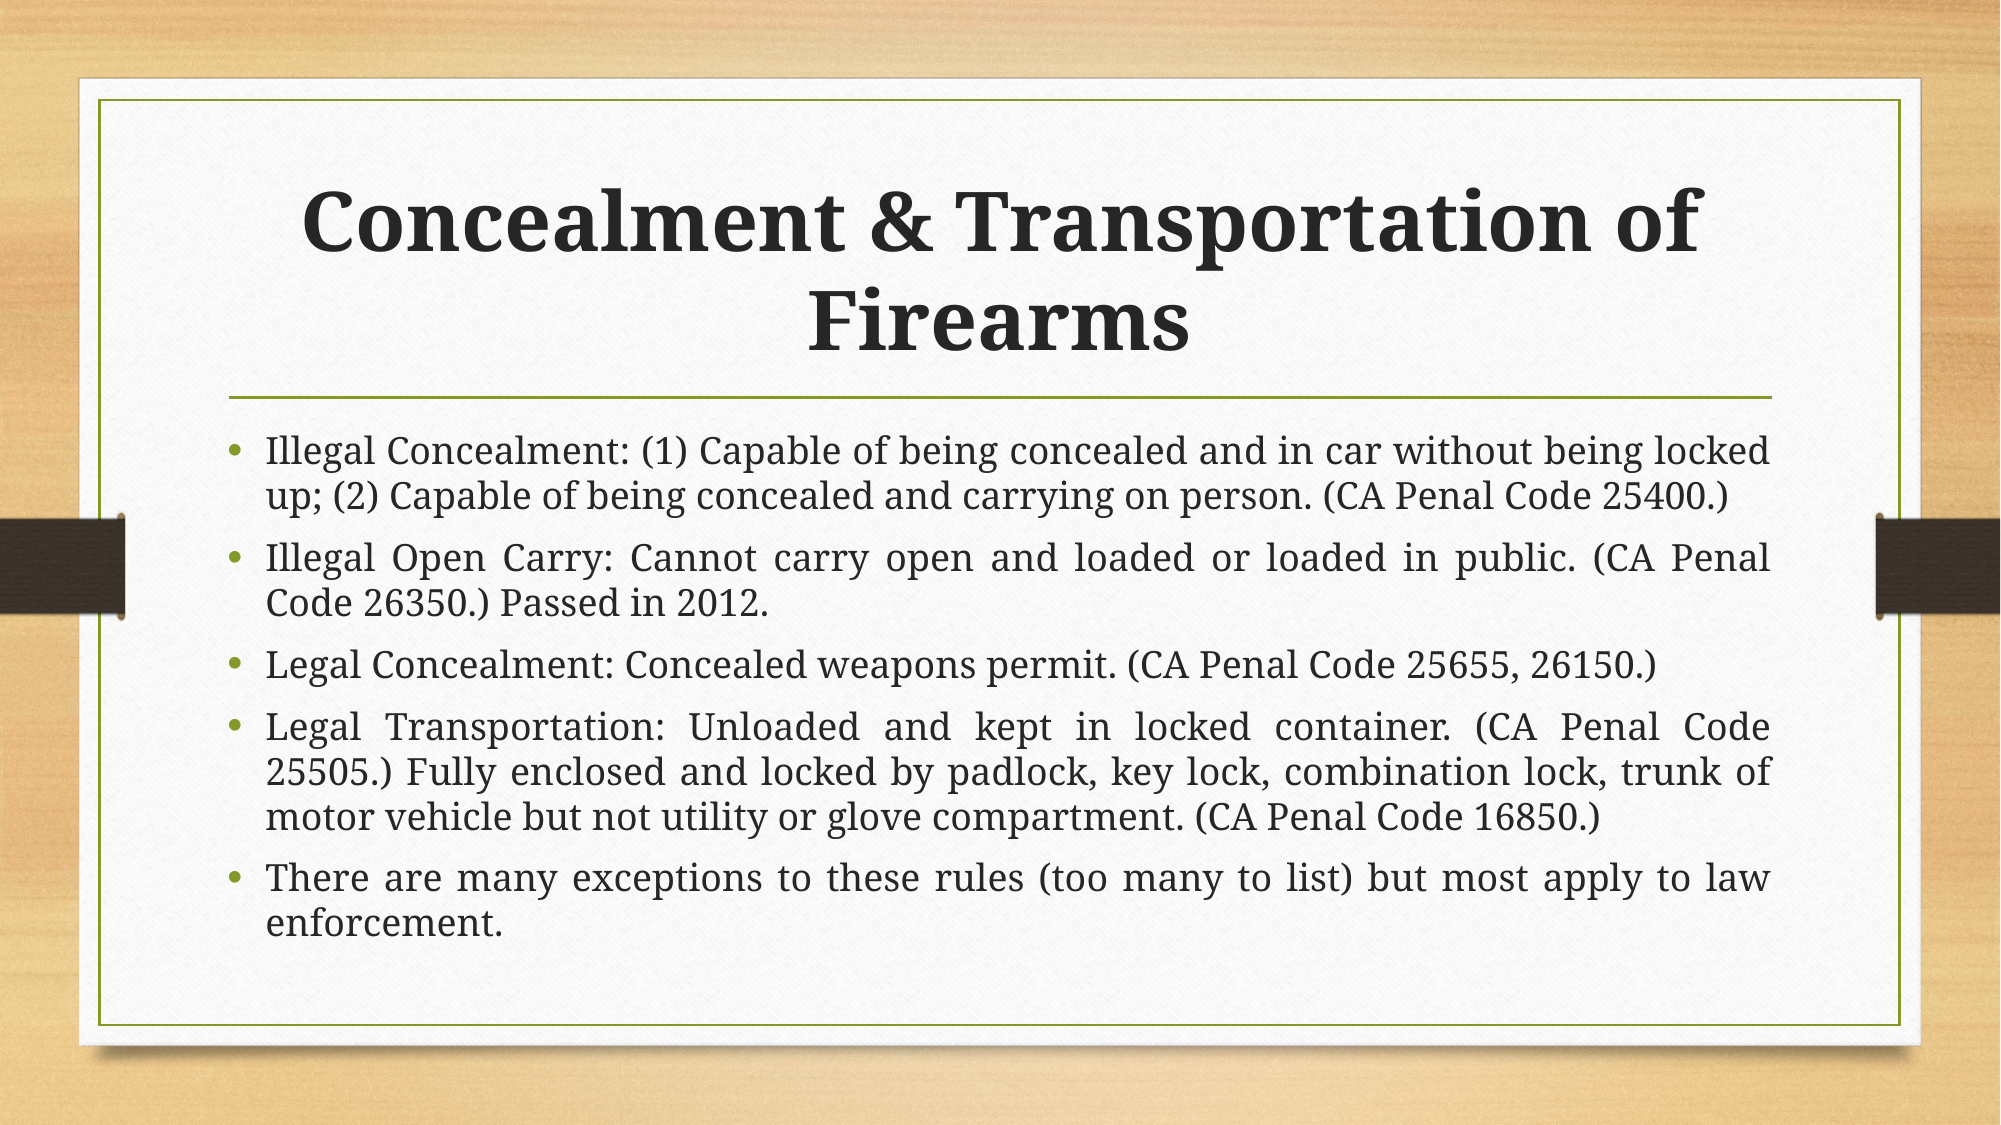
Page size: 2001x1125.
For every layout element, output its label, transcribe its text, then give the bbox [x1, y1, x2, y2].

list Illegal Concealment: (1) Capable of being concealed and in car without being locked up; (2) Capable of being concealed and carrying on person. (CA Penal Code 25400.) Illegal Open Carry: Cannot carry open and loaded or loaded in public. (CA Penal Code 26350.) Passed in 2012. Legal Concealment: Concealed weapons permit. (CA Penal Code 25655, 26150.) Legal Transportation: Unloaded and kept in locked container. (CA Penal Code 25505.) Fully enclosed and locked by padlock, key lock, combination lock, trunk of motor vehicle but not utility or glove compartment. (CA Penal Code 16850.) There are many exceptions to these rules (too many to list) but most apply to law enforcement. [212, 419, 1788, 990]
picture [0, 0, 2001, 1125]
title Concealment & Transportation of Firearms [212, 161, 1788, 375]
